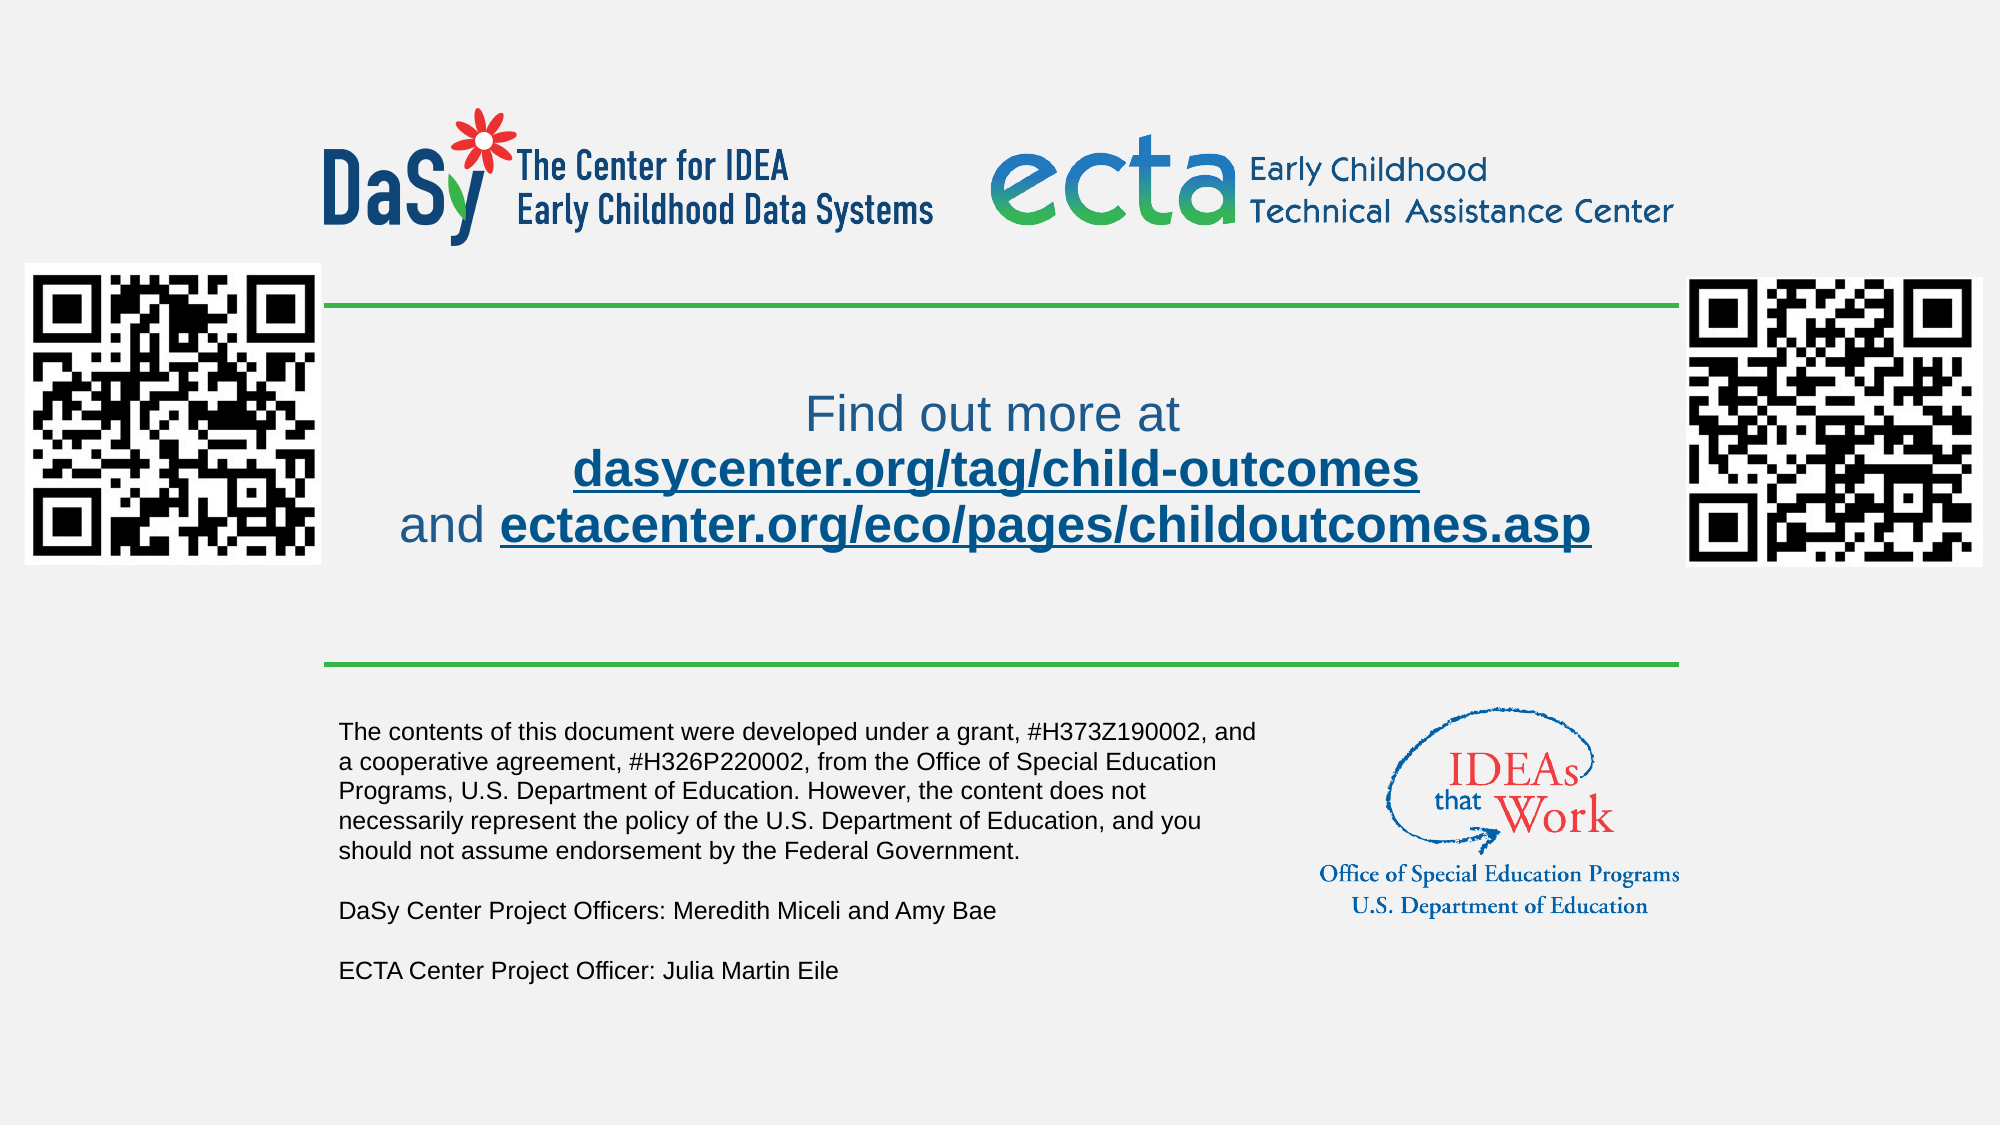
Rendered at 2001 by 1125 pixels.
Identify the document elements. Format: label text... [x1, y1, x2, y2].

picture [324, 108, 933, 246]
picture [24, 263, 322, 565]
picture [1685, 276, 1984, 567]
title Find out more at dasycenter.org/tag/child-outcomes and ectacenter.org/eco/pages/childoutcomes.asp [322, 378, 1678, 563]
picture [986, 128, 1679, 231]
picture [1320, 707, 1679, 919]
